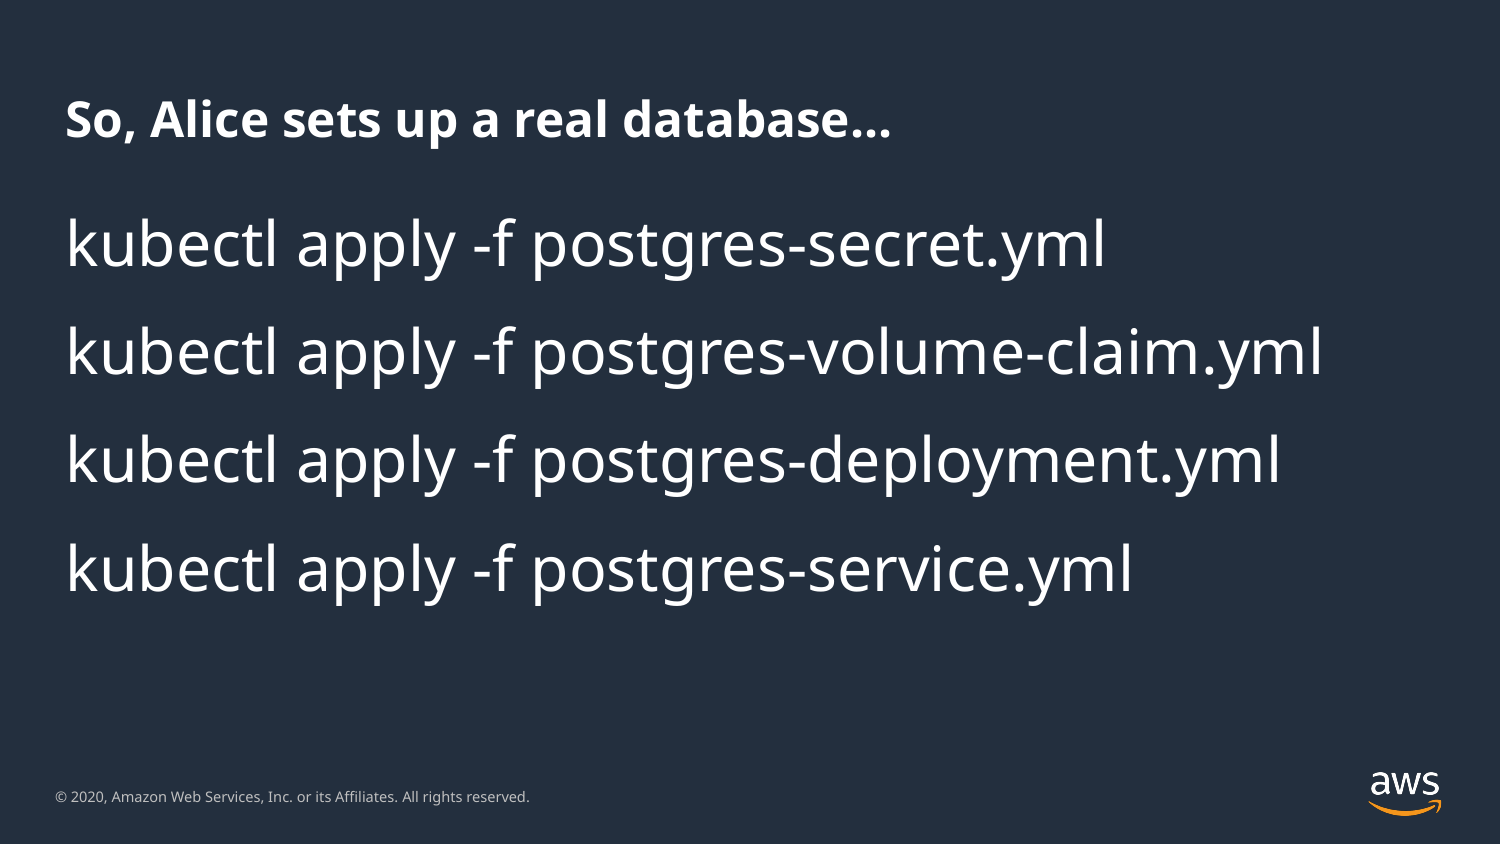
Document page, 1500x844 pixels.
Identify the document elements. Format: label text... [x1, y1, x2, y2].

text_box So, Alice sets up a real database... [51, 72, 1449, 167]
text_box kubectl apply -f postgres-secret.yml kubectl apply -f postgres-volume-claim.yml kubectl apply -f postgres-deployment.yml kubectl apply -f postgres-service.yml [51, 189, 1449, 750]
